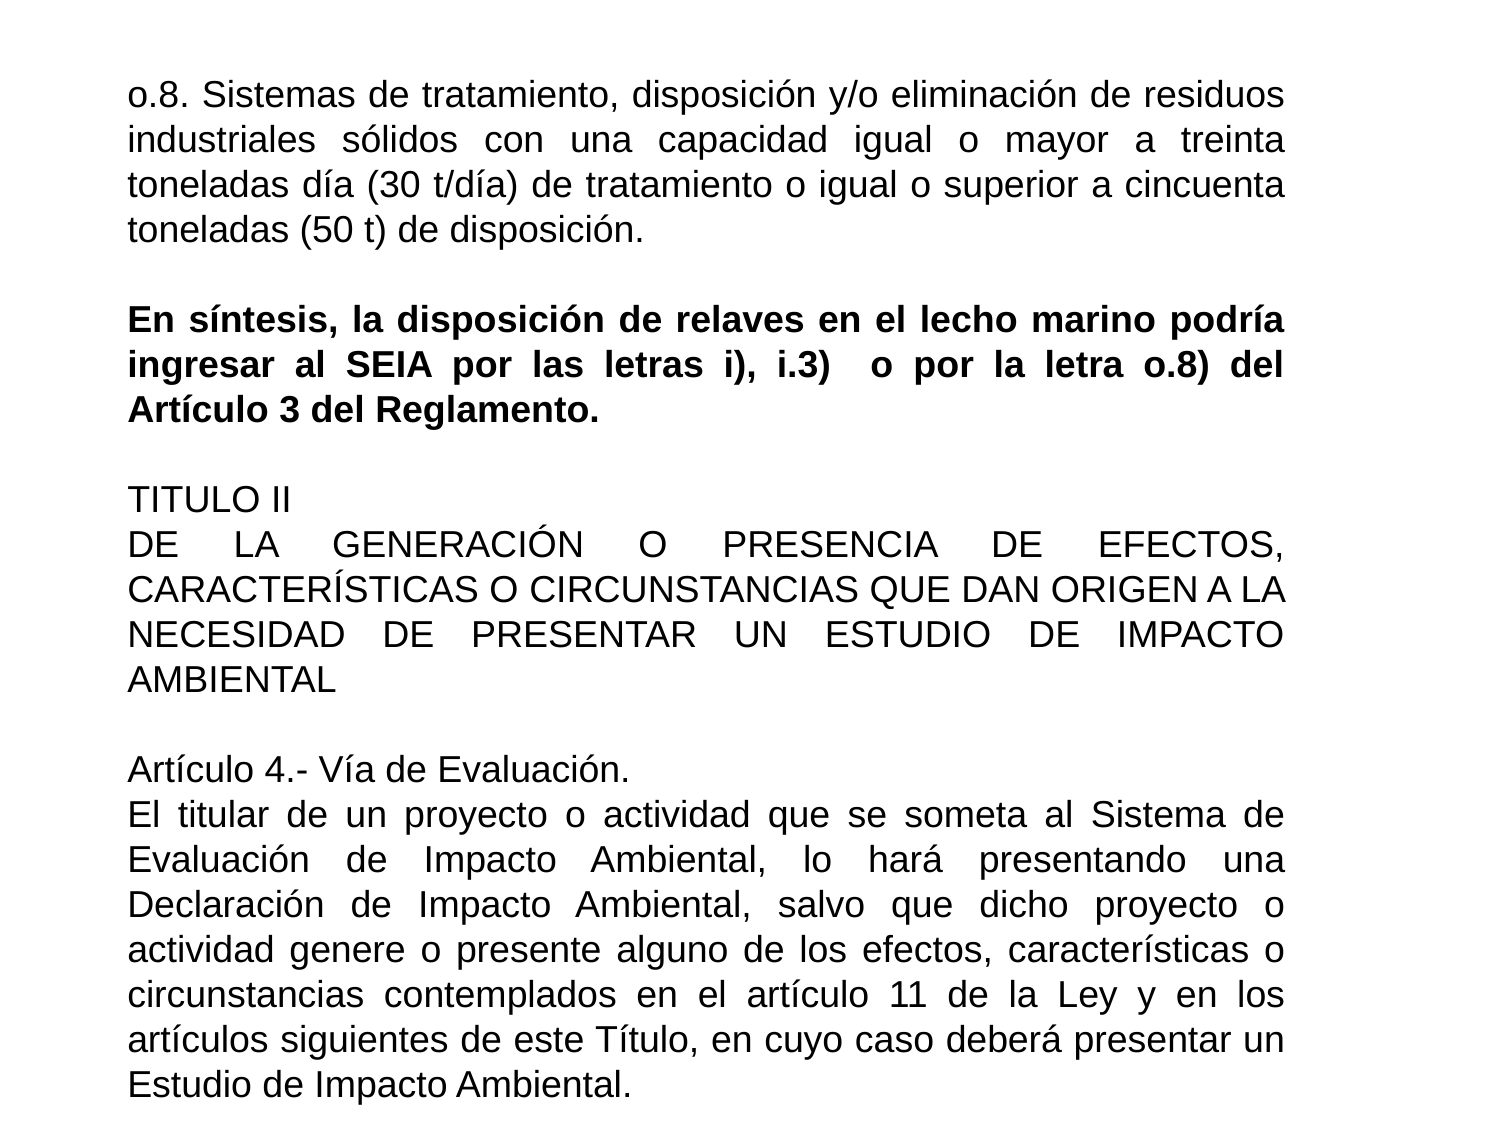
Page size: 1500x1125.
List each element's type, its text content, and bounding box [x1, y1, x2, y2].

text_box o.8. Sistemas de tratamiento, disposición y/o eliminación de residuos industriales sólidos con una capacidad igual o mayor a treinta toneladas día (30 t/día) de tratamiento o igual o superior a cincuenta toneladas (50 t) de disposición. En síntesis, la disposición de relaves en el lecho marino podría ingresar al SEIA por las letras i), i.3) o por la letra o.8) del Artículo 3 del Reglamento. TITULO II DE LA GENERACIÓN O PRESENCIA DE EFECTOS, CARACTERÍSTICAS O CIRCUNSTANCIAS QUE DAN ORIGEN A LA NECESIDAD DE PRESENTAR UN ESTUDIO DE IMPACTO AMBIENTAL Artículo 4.- Vía de Evaluación. El titular de un proyecto o actividad que se someta al Sistema de Evaluación de Impacto Ambiental, lo hará presentando una Declaración de Impacto Ambiental, salvo que dicho proyecto o actividad genere o presente alguno de los efectos, características o circunstancias contemplados en el artículo 11 de la Ley y en los artículos siguientes de este Título, en cuyo caso deberá presentar un Estudio de Impacto Ambiental. [112, 62, 1300, 1125]
